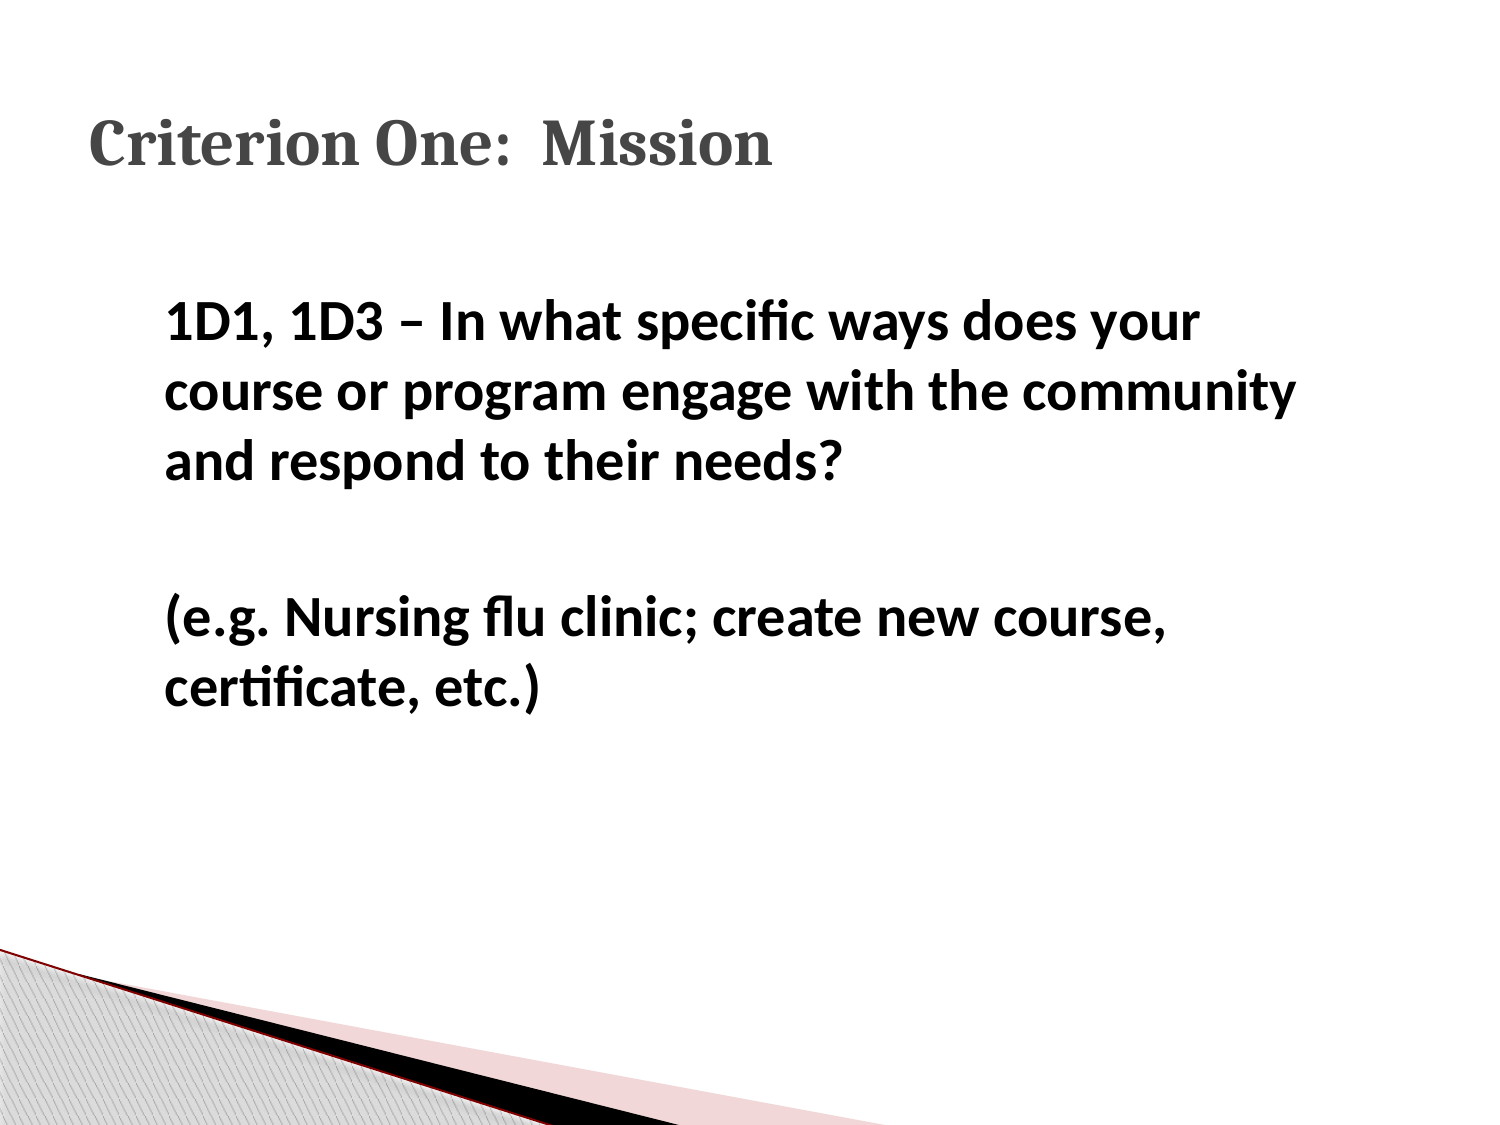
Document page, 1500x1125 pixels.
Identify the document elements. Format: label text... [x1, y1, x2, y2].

list 1D1, 1D3 – In what specific ways does your course or program engage with the community and respond to their needs? (e.g. Nursing flu clinic; create new course, certificate, etc.) [150, 275, 1325, 1018]
title Criterion One: Mission [75, 45, 1425, 233]
